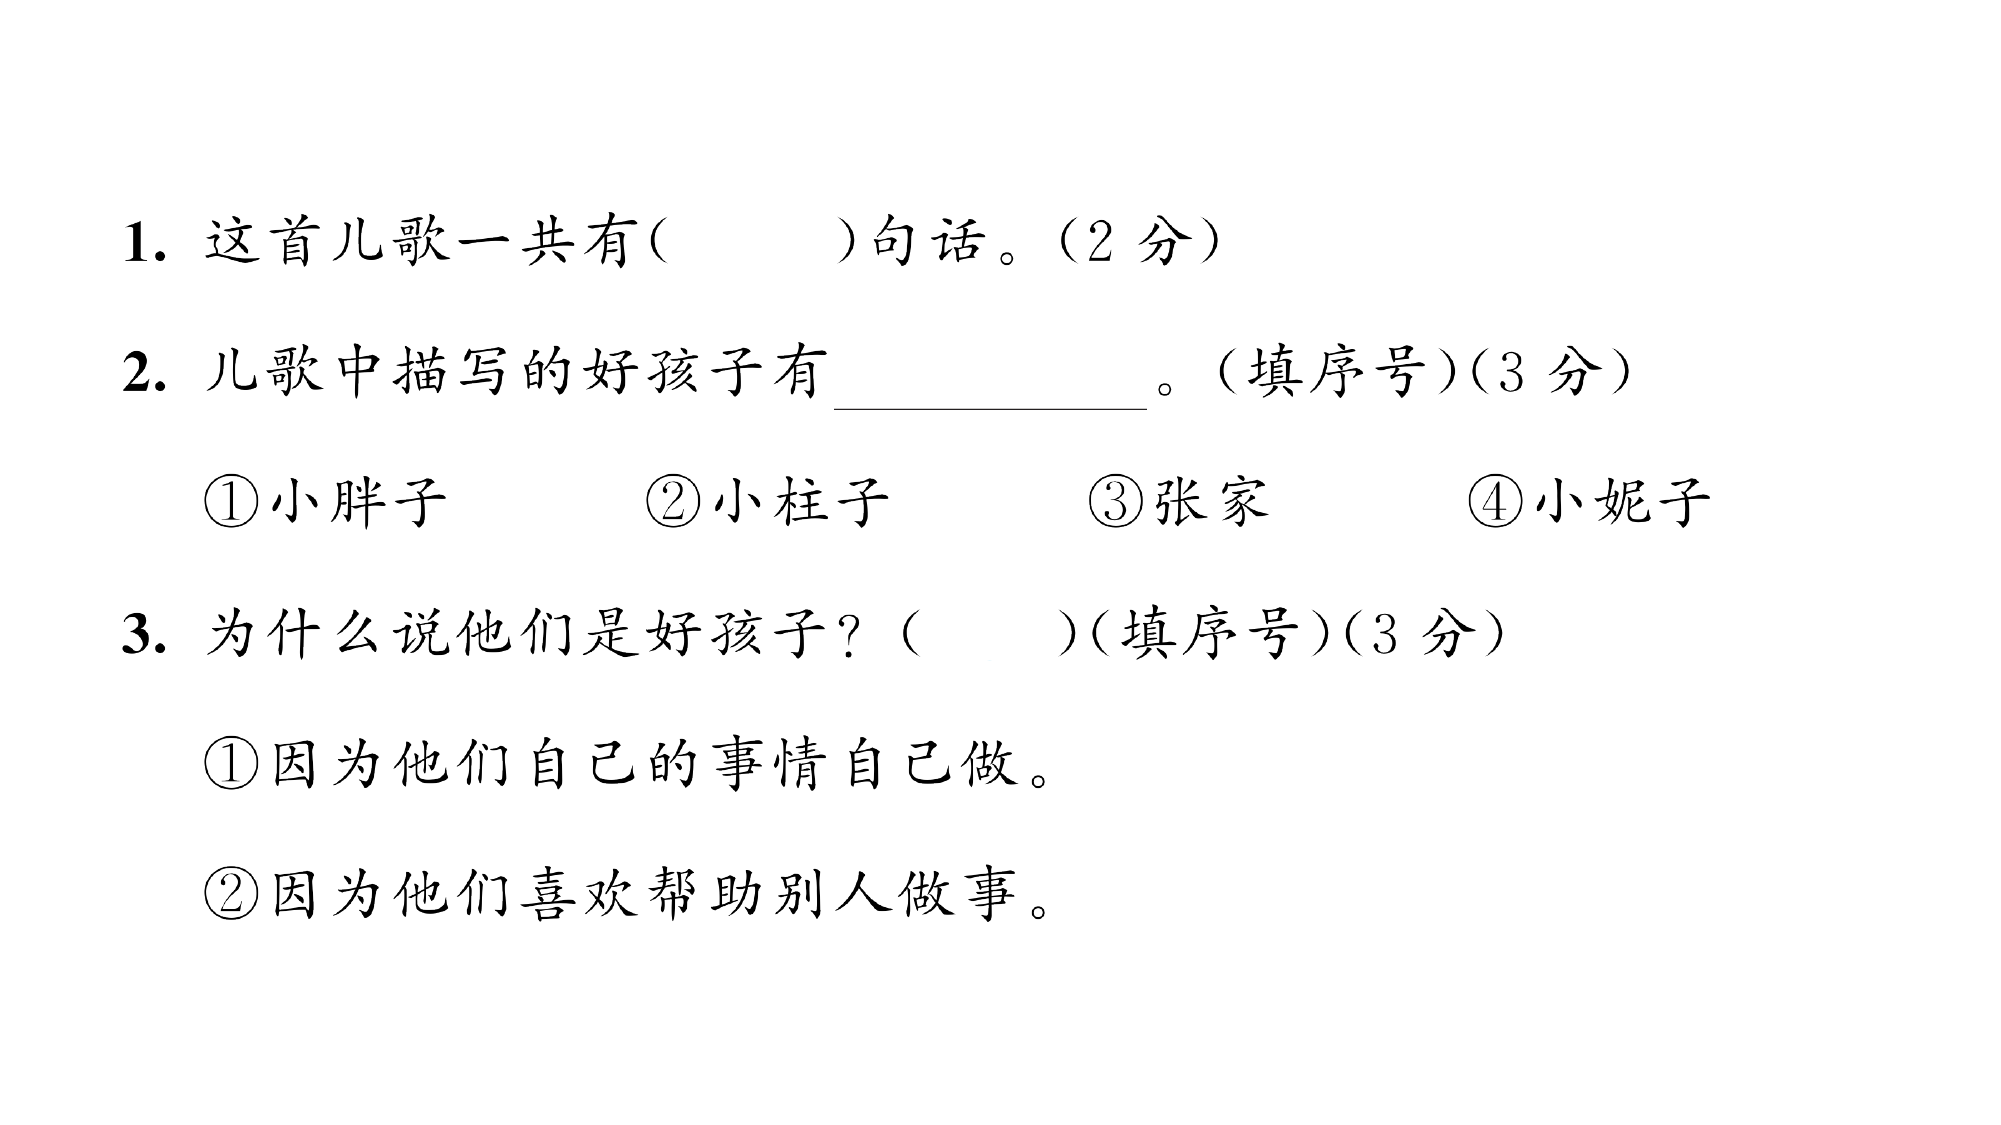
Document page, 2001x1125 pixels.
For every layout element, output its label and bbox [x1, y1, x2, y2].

picture [118, 177, 2000, 952]
